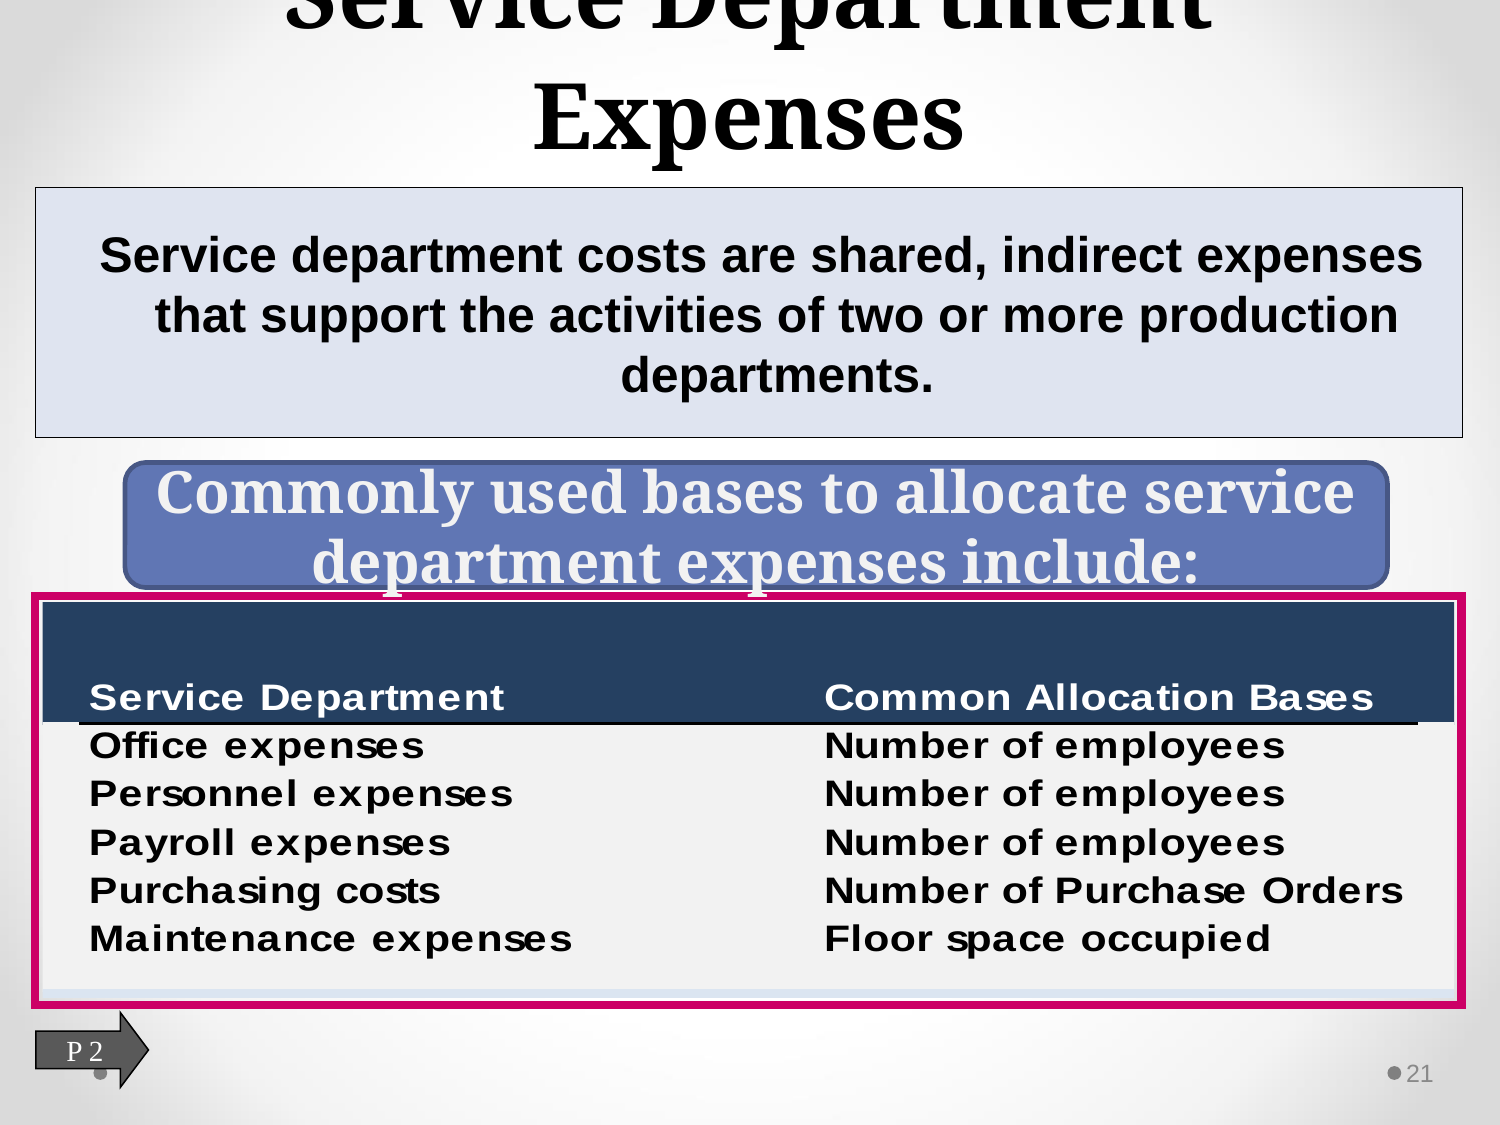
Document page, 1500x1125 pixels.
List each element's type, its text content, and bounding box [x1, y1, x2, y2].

list Service department costs are shared, indirect expenses that support the activities of two or more production departments. [35, 187, 1463, 438]
text_box Commonly used bases to allocate service department expenses include: [122, 460, 1390, 590]
text_box P 2 [35, 1012, 149, 1088]
slide_number 21 [1401, 1042, 1494, 1103]
picture [0, 0, 1500, 1125]
title Service Department Expenses [62, 50, 1438, 175]
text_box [39, 599, 1458, 1002]
